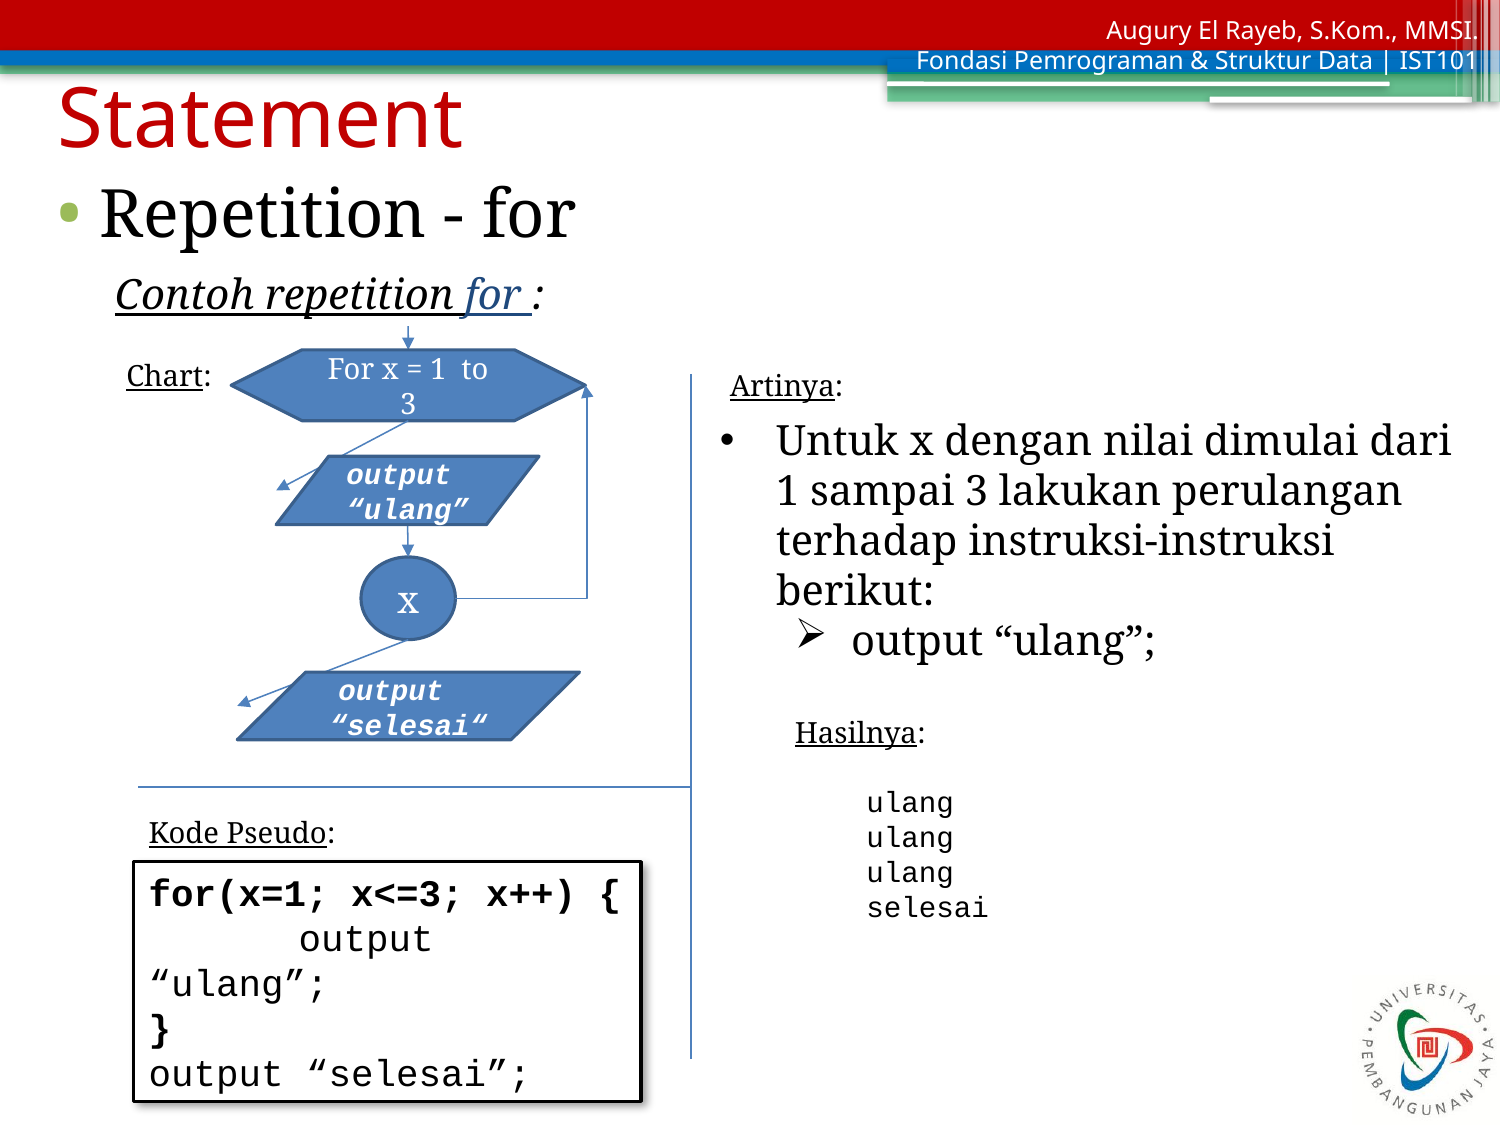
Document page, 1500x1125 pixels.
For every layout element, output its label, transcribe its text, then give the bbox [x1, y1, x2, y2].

text_box Artinya: [715, 360, 1051, 410]
list Statement Repetition - for [24, 56, 862, 285]
text_box For x = 1 to 3 [229, 348, 585, 423]
text_box Kode Pseudo: [133, 807, 470, 857]
text_box Chart: [111, 350, 280, 400]
text_box Untuk x dengan nilai dimulai dari 1 sampai 3 lakukan perulangan terhadap instruksi-instruksi berikut: output “ulang”; Hasilnya: ulang ulang ulang selesai [705, 406, 1471, 932]
text_box output “ulang” [274, 454, 448, 527]
text_box for(x=1; x<=3; x++) { output “ulang”; } output “selesai”; [132, 860, 643, 1103]
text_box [455, 385, 586, 599]
picture [1352, 975, 1500, 1125]
text_box Contoh repetition for : [100, 260, 559, 326]
text_box output “selesai“ [235, 670, 581, 742]
text_box x [359, 555, 456, 642]
